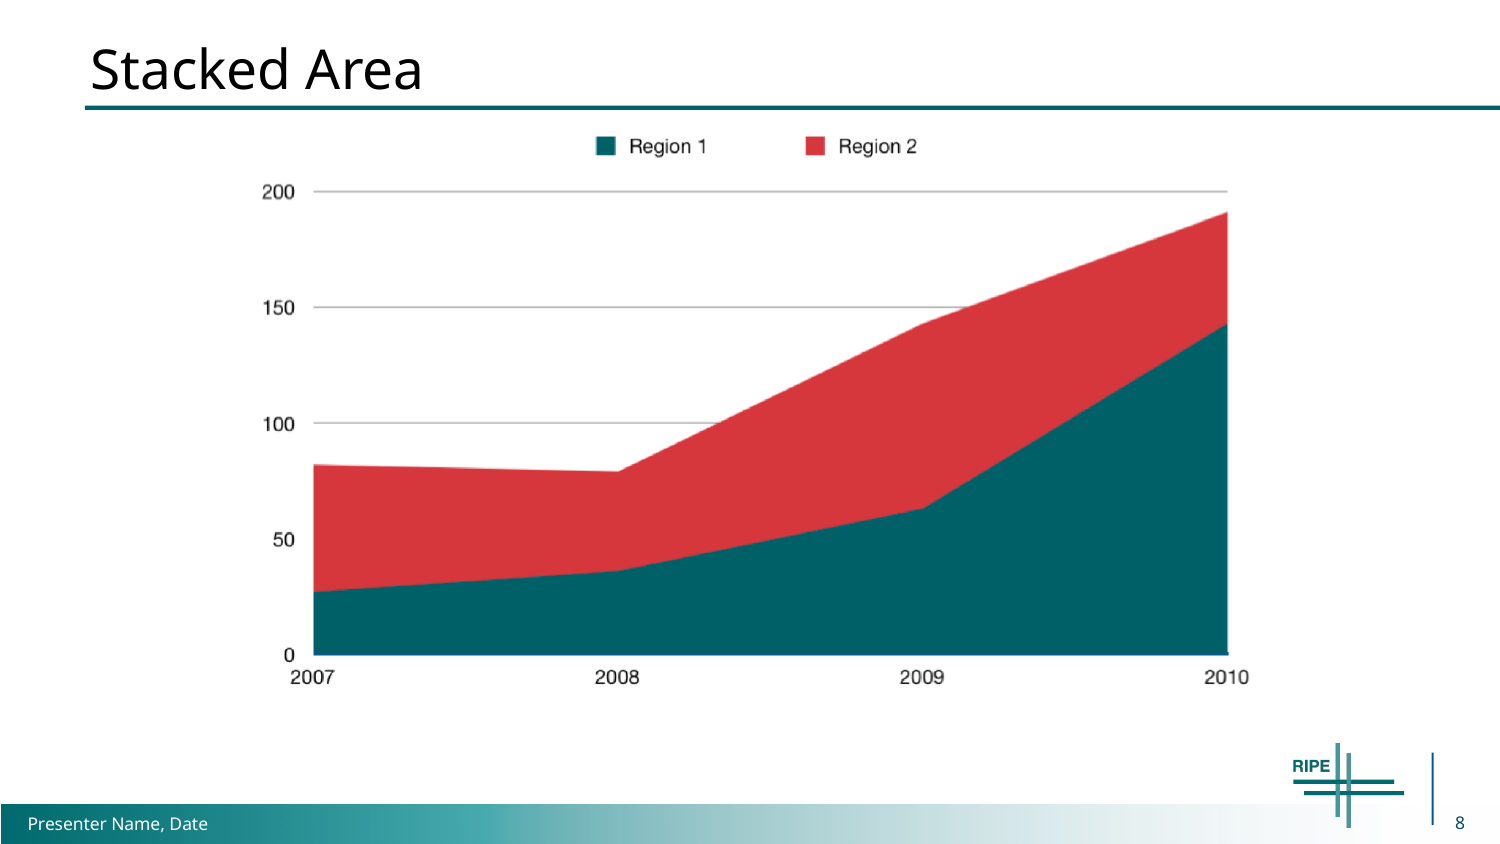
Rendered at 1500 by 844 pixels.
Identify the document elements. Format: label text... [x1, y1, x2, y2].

title Stacked Area [82, 21, 1439, 109]
picture [1, 804, 1500, 844]
slide_number 8 [1439, 803, 1480, 834]
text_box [245, 122, 1273, 712]
